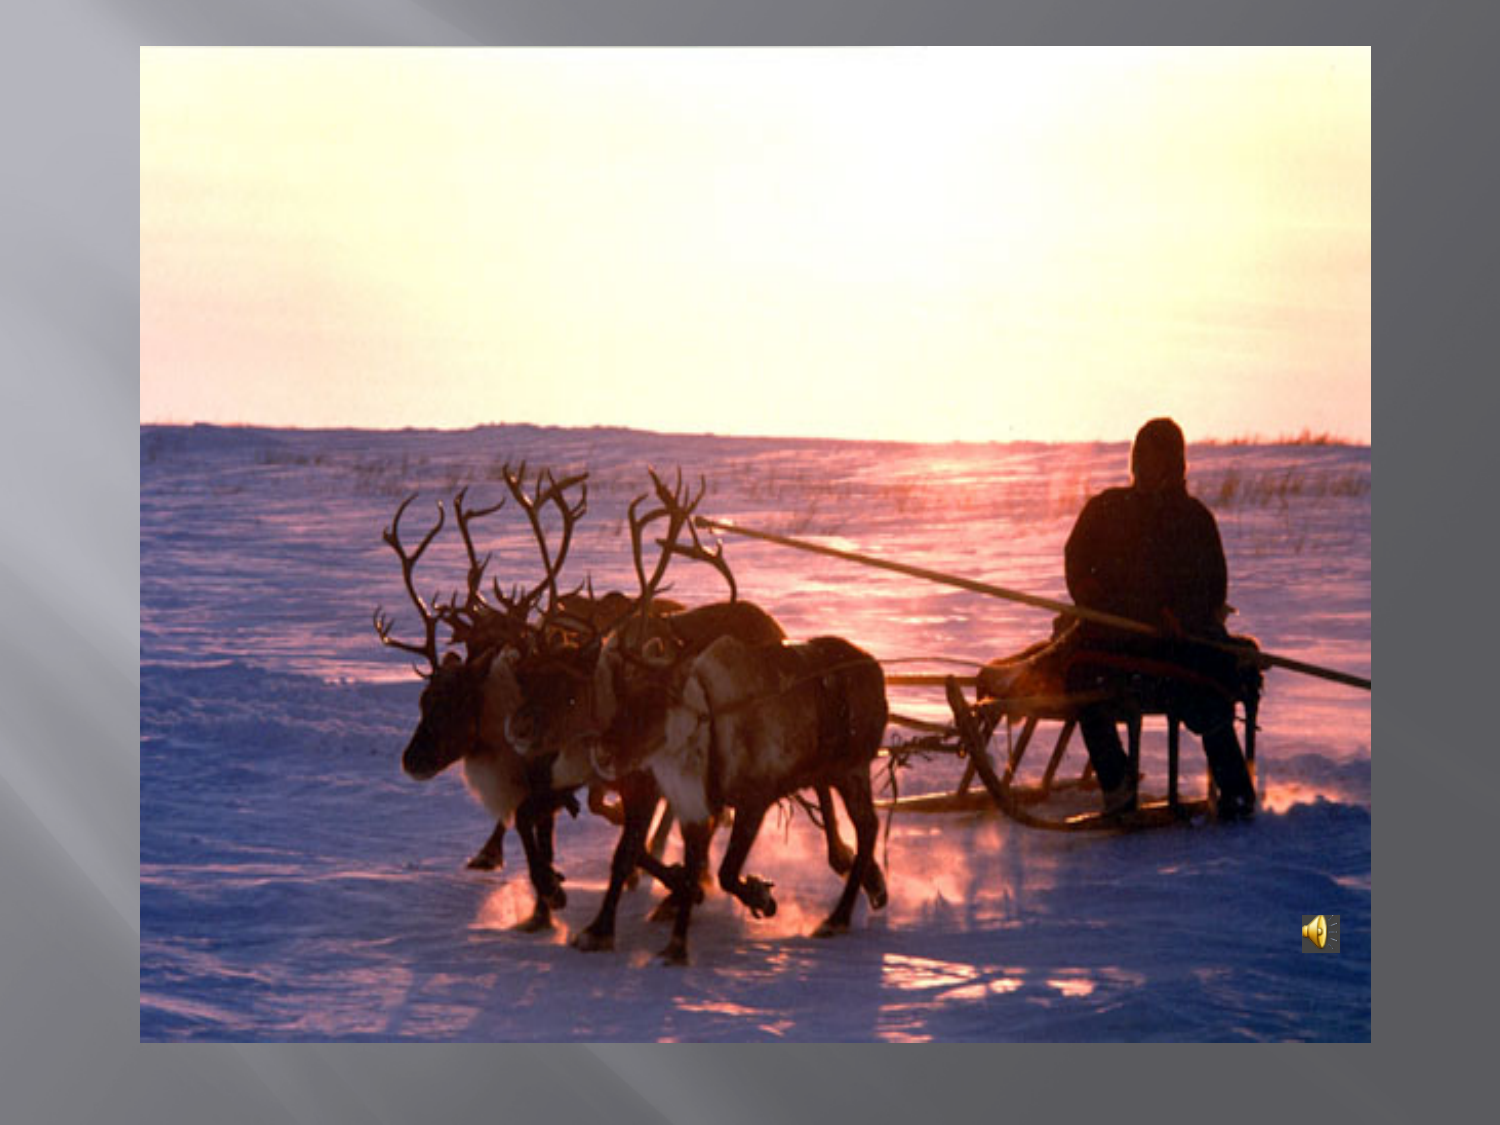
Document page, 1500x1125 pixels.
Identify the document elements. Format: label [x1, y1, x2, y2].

list [140, 46, 1371, 1044]
picture [1300, 913, 1342, 955]
